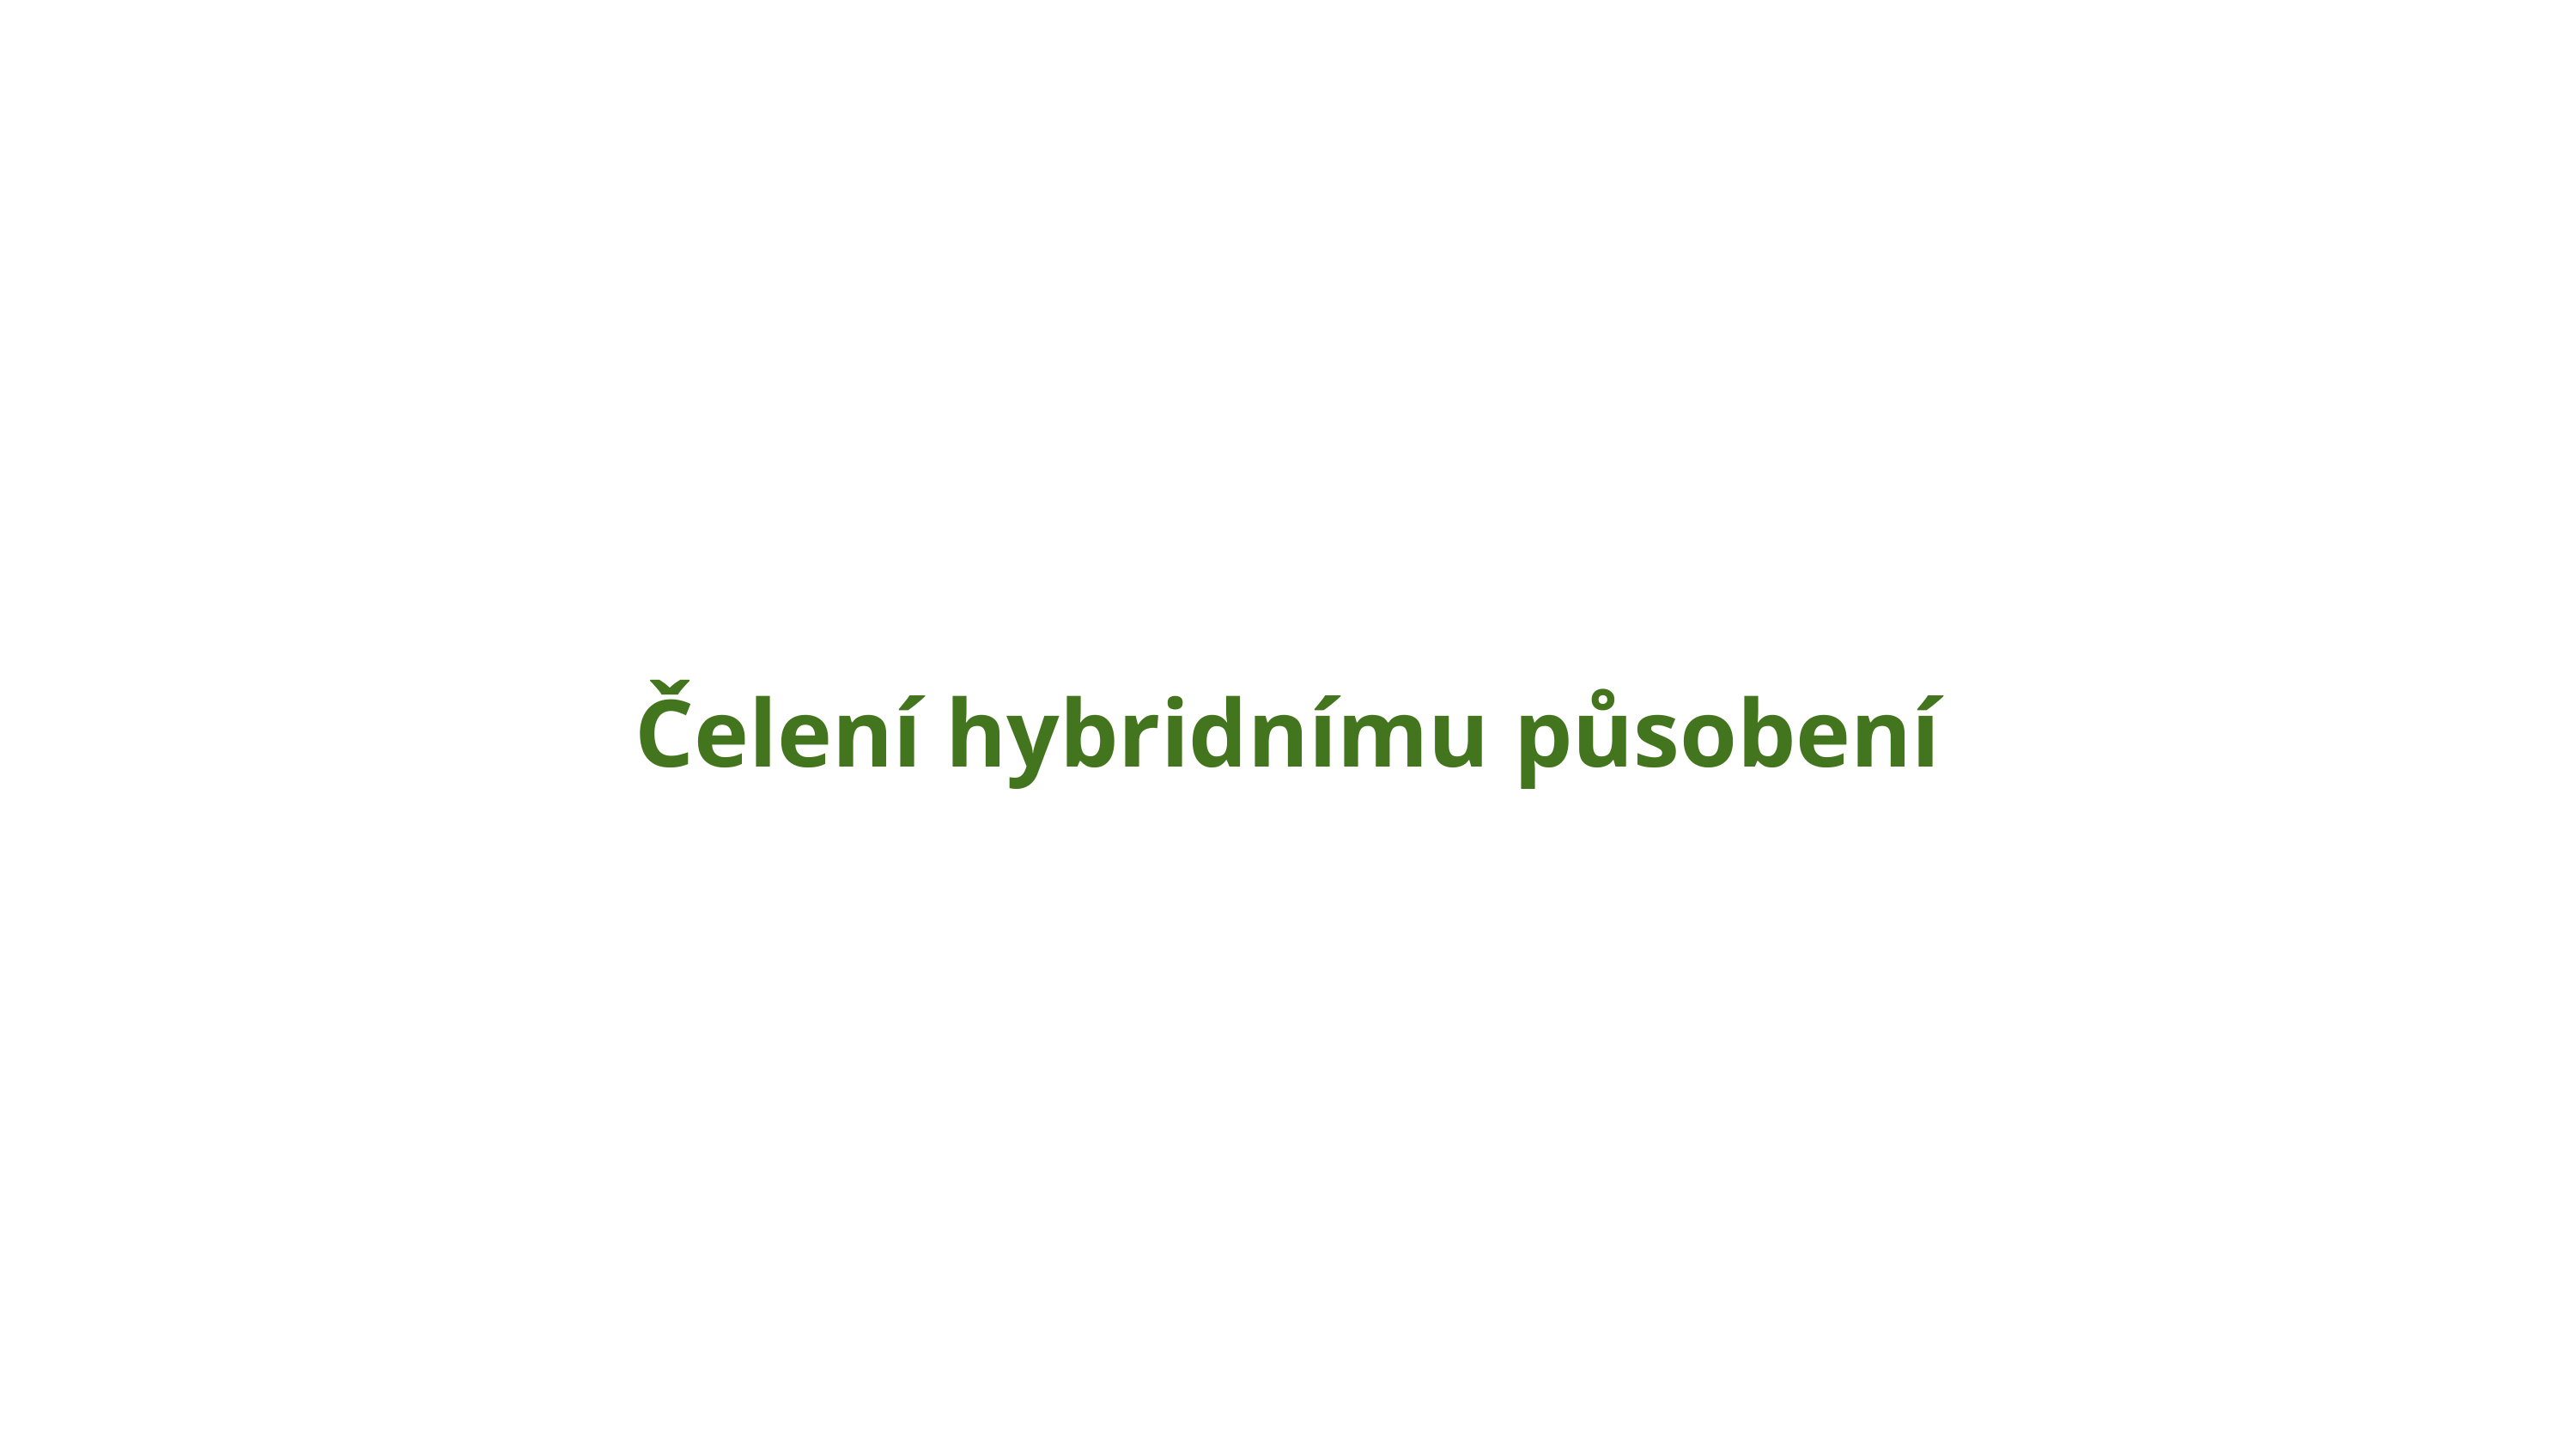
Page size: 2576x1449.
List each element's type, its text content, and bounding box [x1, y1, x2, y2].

text_box Čelení hybridnímu působení [634, 655, 1941, 785]
